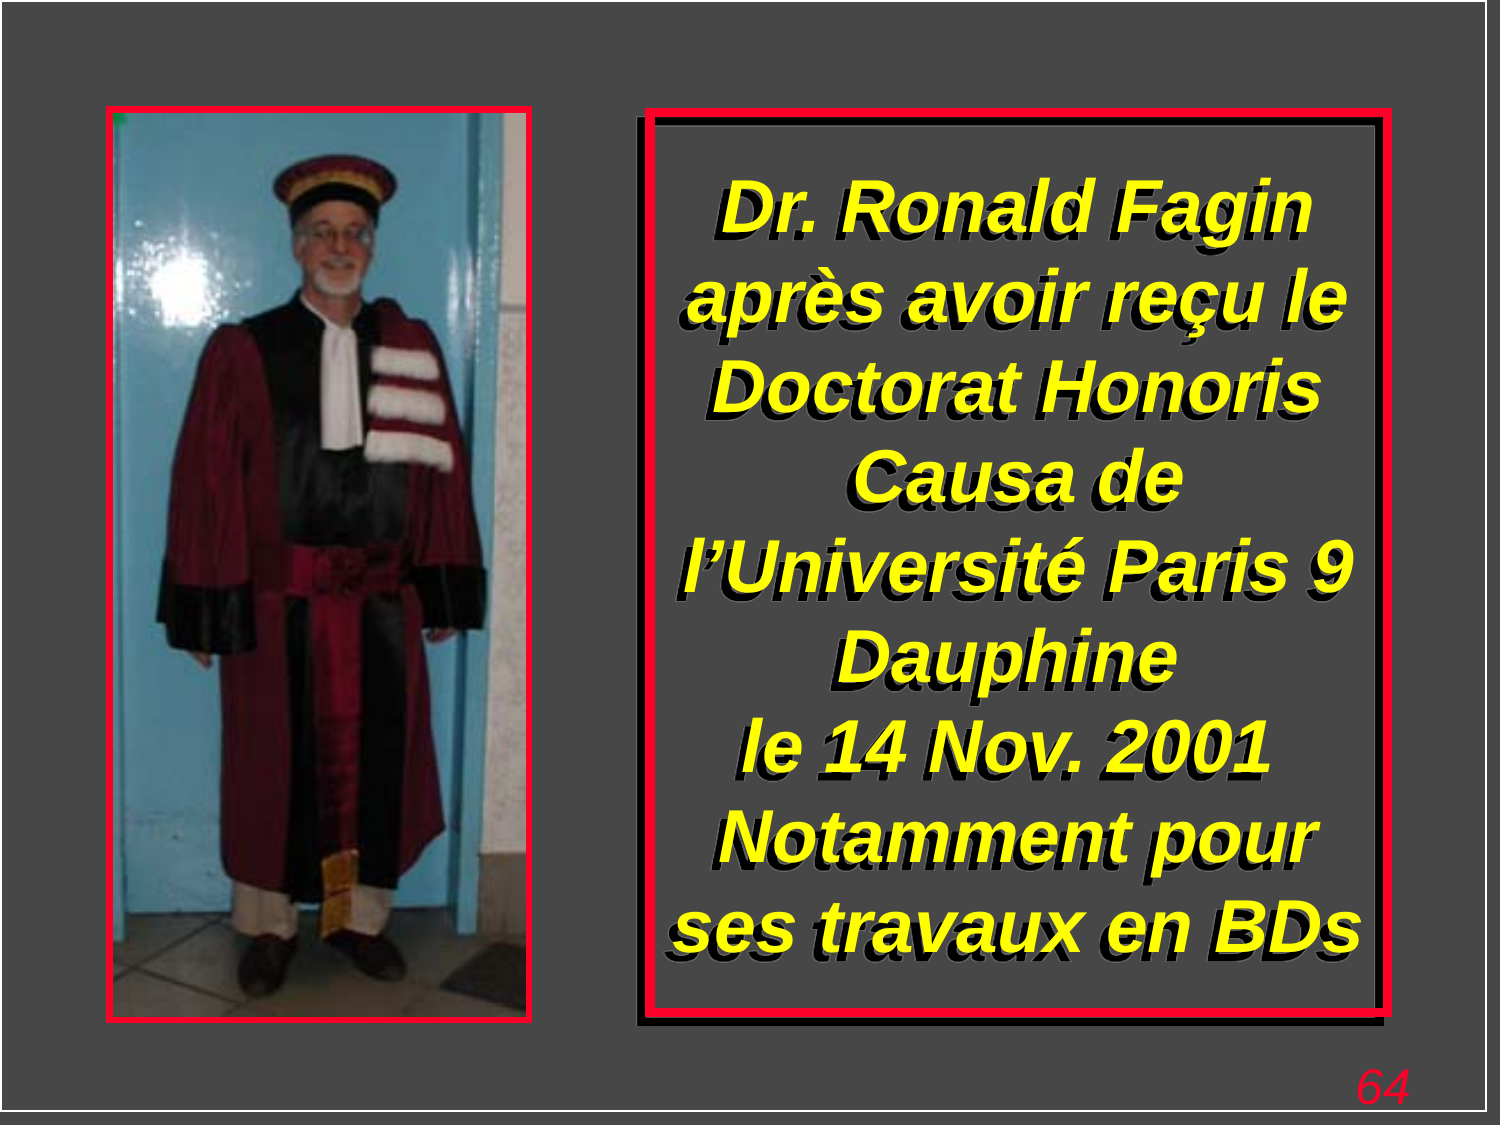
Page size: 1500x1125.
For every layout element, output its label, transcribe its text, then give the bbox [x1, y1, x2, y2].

title Dr. Ronald Fagin après avoir reçu le Doctorat Honoris Causa de l’Université Paris 9 Dauphine le 14 Nov. 2001 Notamment pour ses travaux en BDs [649, 111, 1388, 1013]
picture [112, 112, 527, 1017]
